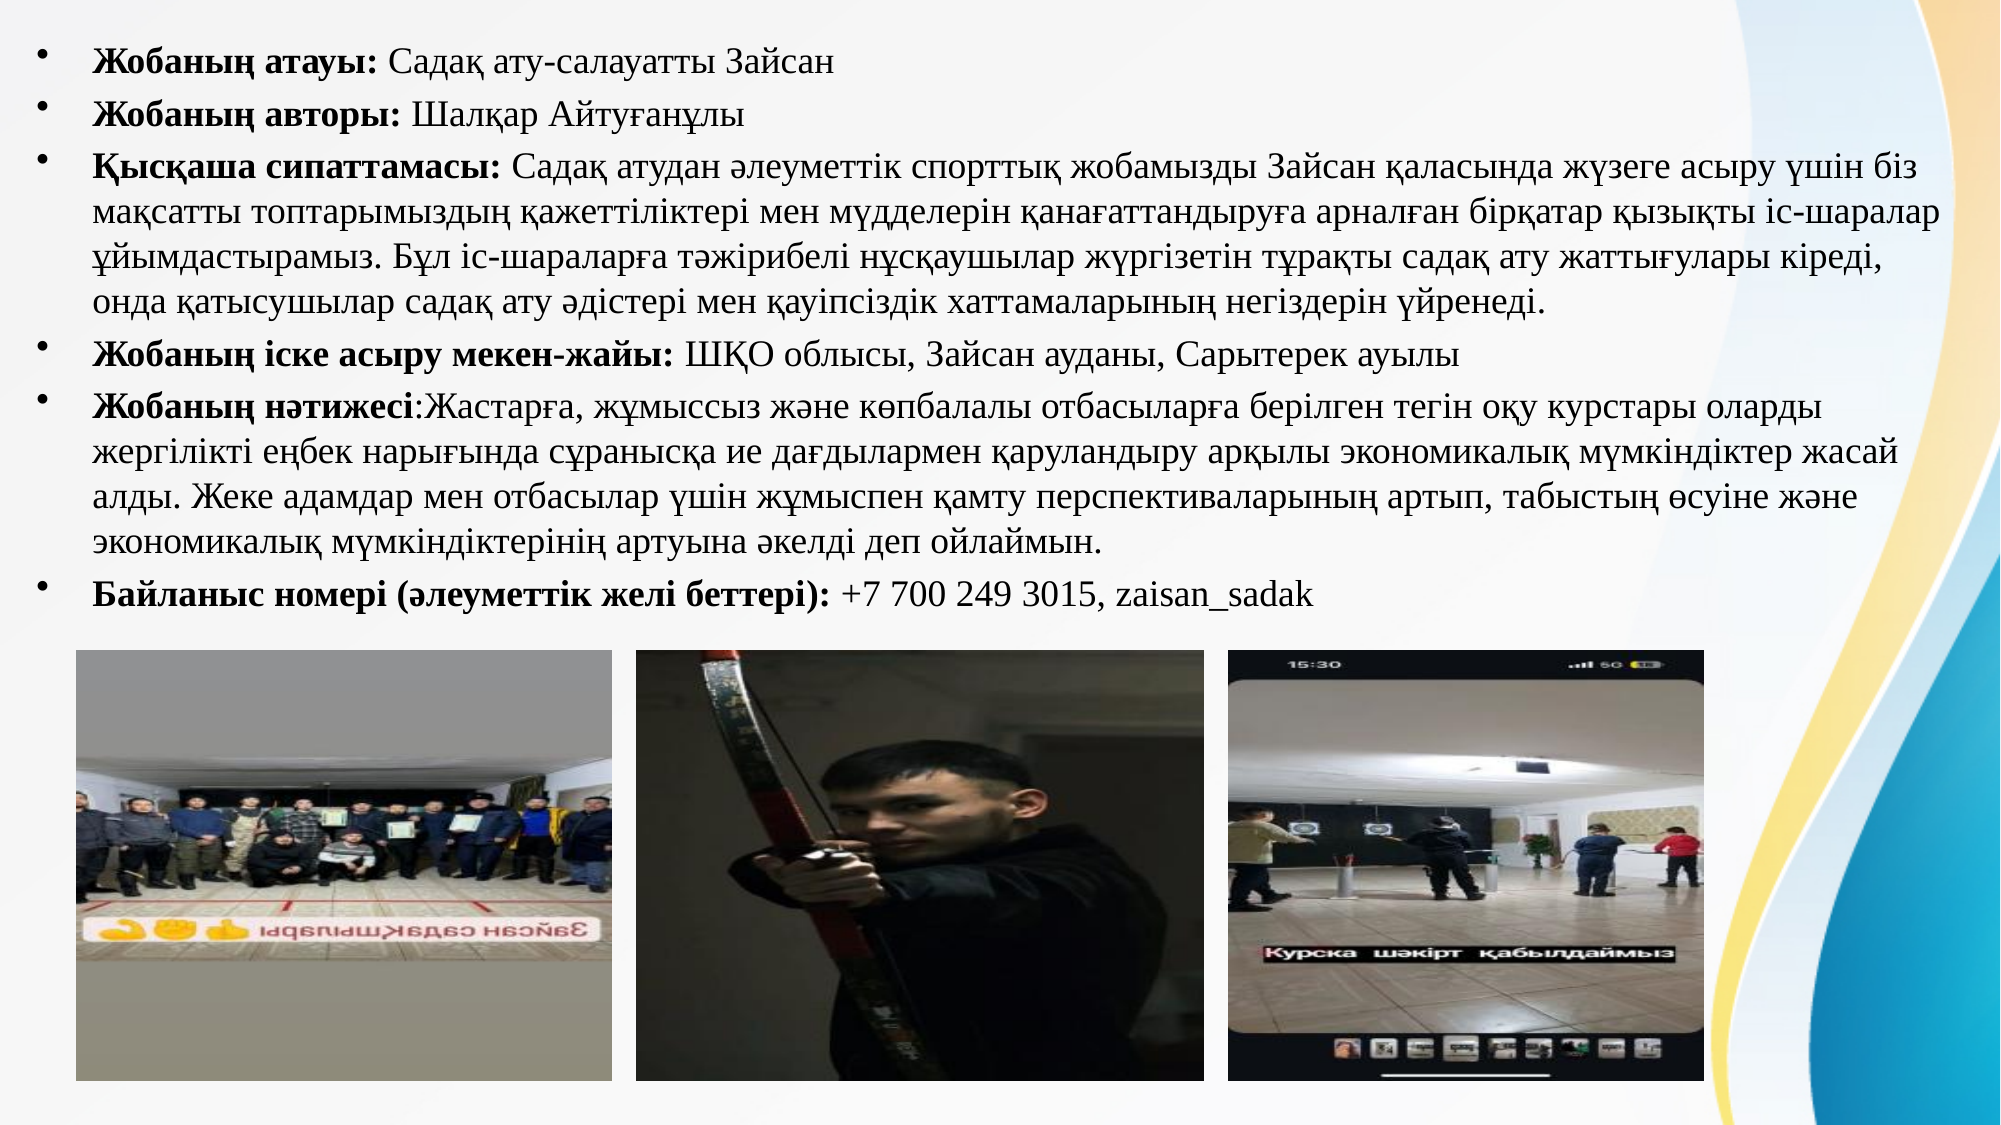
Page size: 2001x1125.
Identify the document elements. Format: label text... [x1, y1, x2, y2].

list Жобаның атауы: Садақ ату-салауатты Зайсан Жобаның авторы: Шалқар Айтуғанұлы Қысқаша сипаттамасы: Садақ атудан әлеуметтік спорттық жобамызды Зайсан қаласында жүзеге асыру үшін біз мақсатты топтарымыздың қажеттіліктері мен мүдделерін қанағаттандыруға арналған бірқатар қызықты іс-шаралар ұйымдастырамыз. Бұл іс-шараларға тәжірибелі нұсқаушылар жүргізетін тұрақты садақ ату жаттығулары кіреді, онда қатысушылар садақ ату әдістері мен қауіпсіздік хаттамаларының негіздерін үйренеді. Жобаның іске асыру мекен-жайы: ШҚО облысы, Зайсан ауданы, Сарытерек ауылы Жобаның нәтижесі:Жастарға, жұмыссыз және көпбалалы отбасыларға берілген тегін оқу курстары оларды жергілікті еңбек нарығында сұранысқа ие дағдылармен қаруландыру арқылы экономикалық мүмкіндіктер жасай алды. Жеке адамдар мен отбасылар үшін жұмыспен қамту перспективаларының артып, табыстың өсуіне және экономикалық мүмкіндіктерінің артуына әкелді деп ойлаймын. Байланыс номері (әлеуметтік желі беттері): +7 700 249 3015, zaisan_sadak [21, 28, 1967, 651]
picture [0, 0, 2001, 1125]
